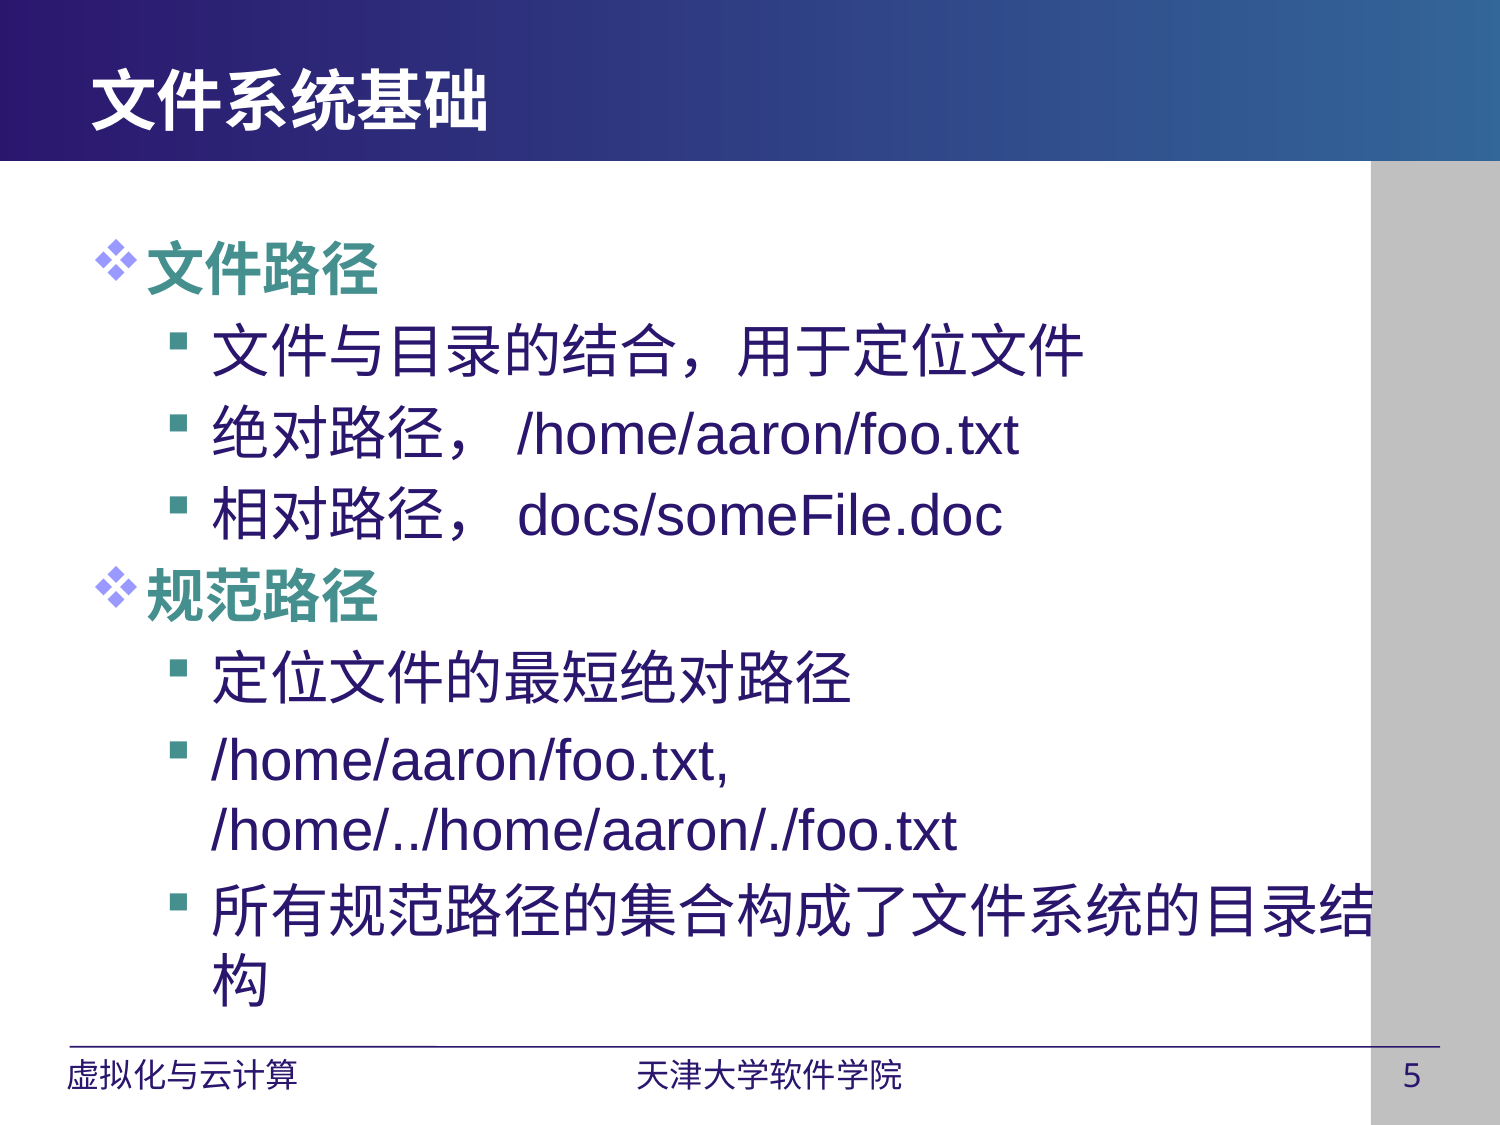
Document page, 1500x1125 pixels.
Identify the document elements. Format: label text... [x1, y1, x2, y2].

title 文件系统基础 [74, 52, 1088, 145]
list 文件路径 文件与目录的结合，用于定位文件 绝对路径，/home/aaron/foo.txt 相对路径，docs/someFile.doc 规范路径 定位文件的最短绝对路径 /home/aaron/foo.txt, /home/../home/aaron/./foo.txt 所有规范路径的集合构成了文件系统的目录结构 [74, 224, 1426, 1038]
